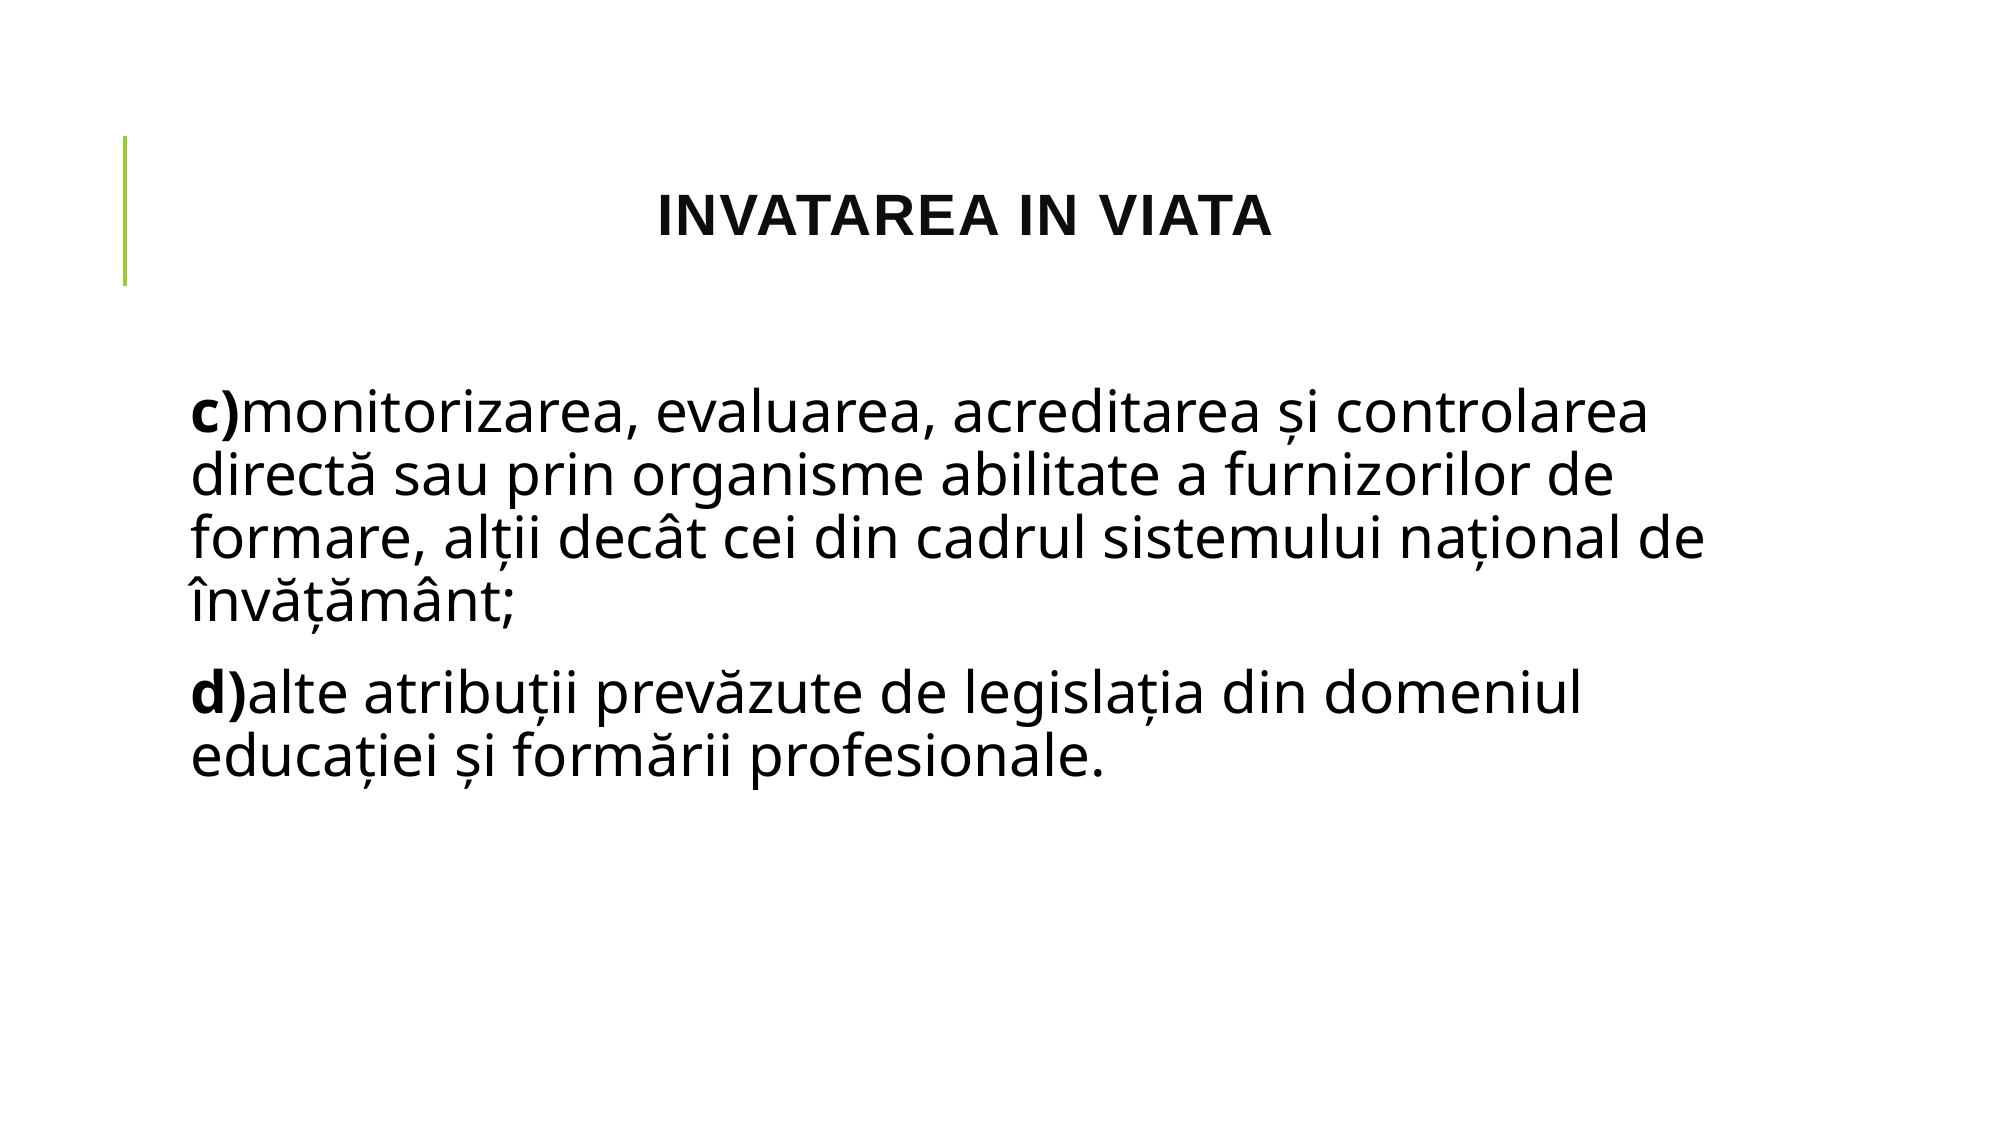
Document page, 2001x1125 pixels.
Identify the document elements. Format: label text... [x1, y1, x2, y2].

title INVATAREA IN VIATA [168, 96, 1763, 342]
list c)monitorizarea, evaluarea, acreditarea și controlarea directă sau prin organisme abilitate a furnizorilor de formare, alții decât cei din cadrul sistemului național de învățământ; d)alte atribuții prevăzute de legislația din domeniul educației și formării profesionale. [168, 375, 1763, 1035]
